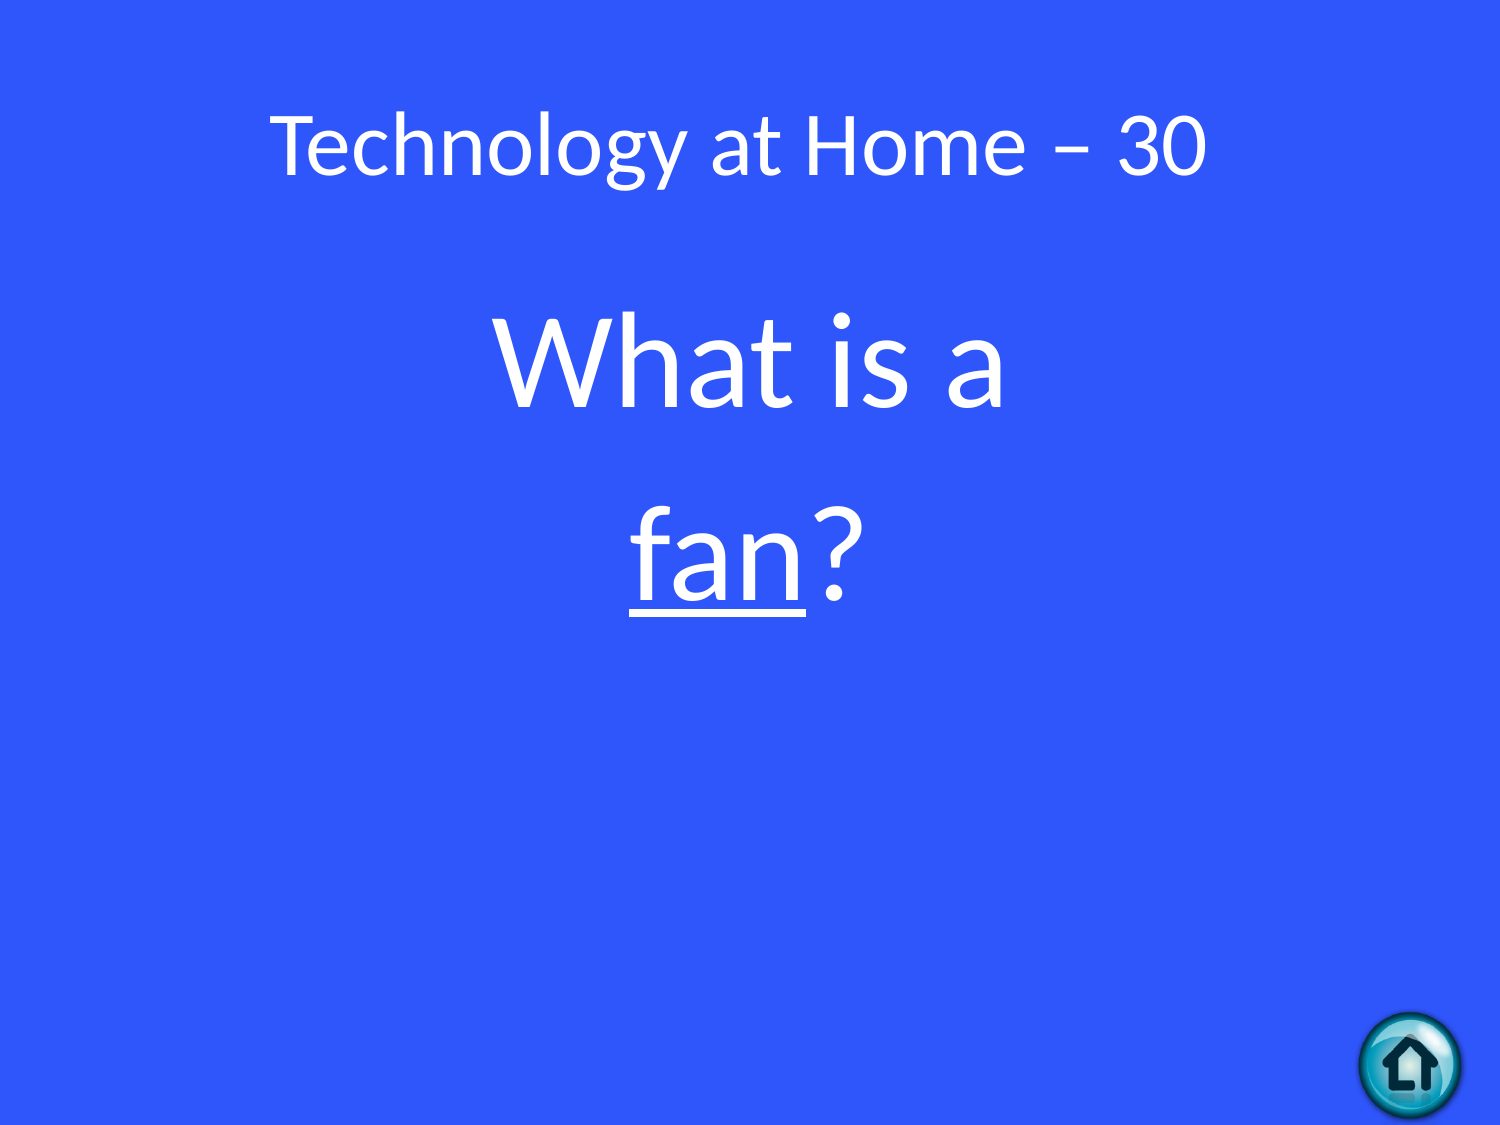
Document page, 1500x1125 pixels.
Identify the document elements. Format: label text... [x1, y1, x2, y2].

list What is a fan? [75, 262, 1425, 1005]
title Technology at Home – 30 [75, 45, 1425, 233]
picture [1349, 1006, 1469, 1125]
